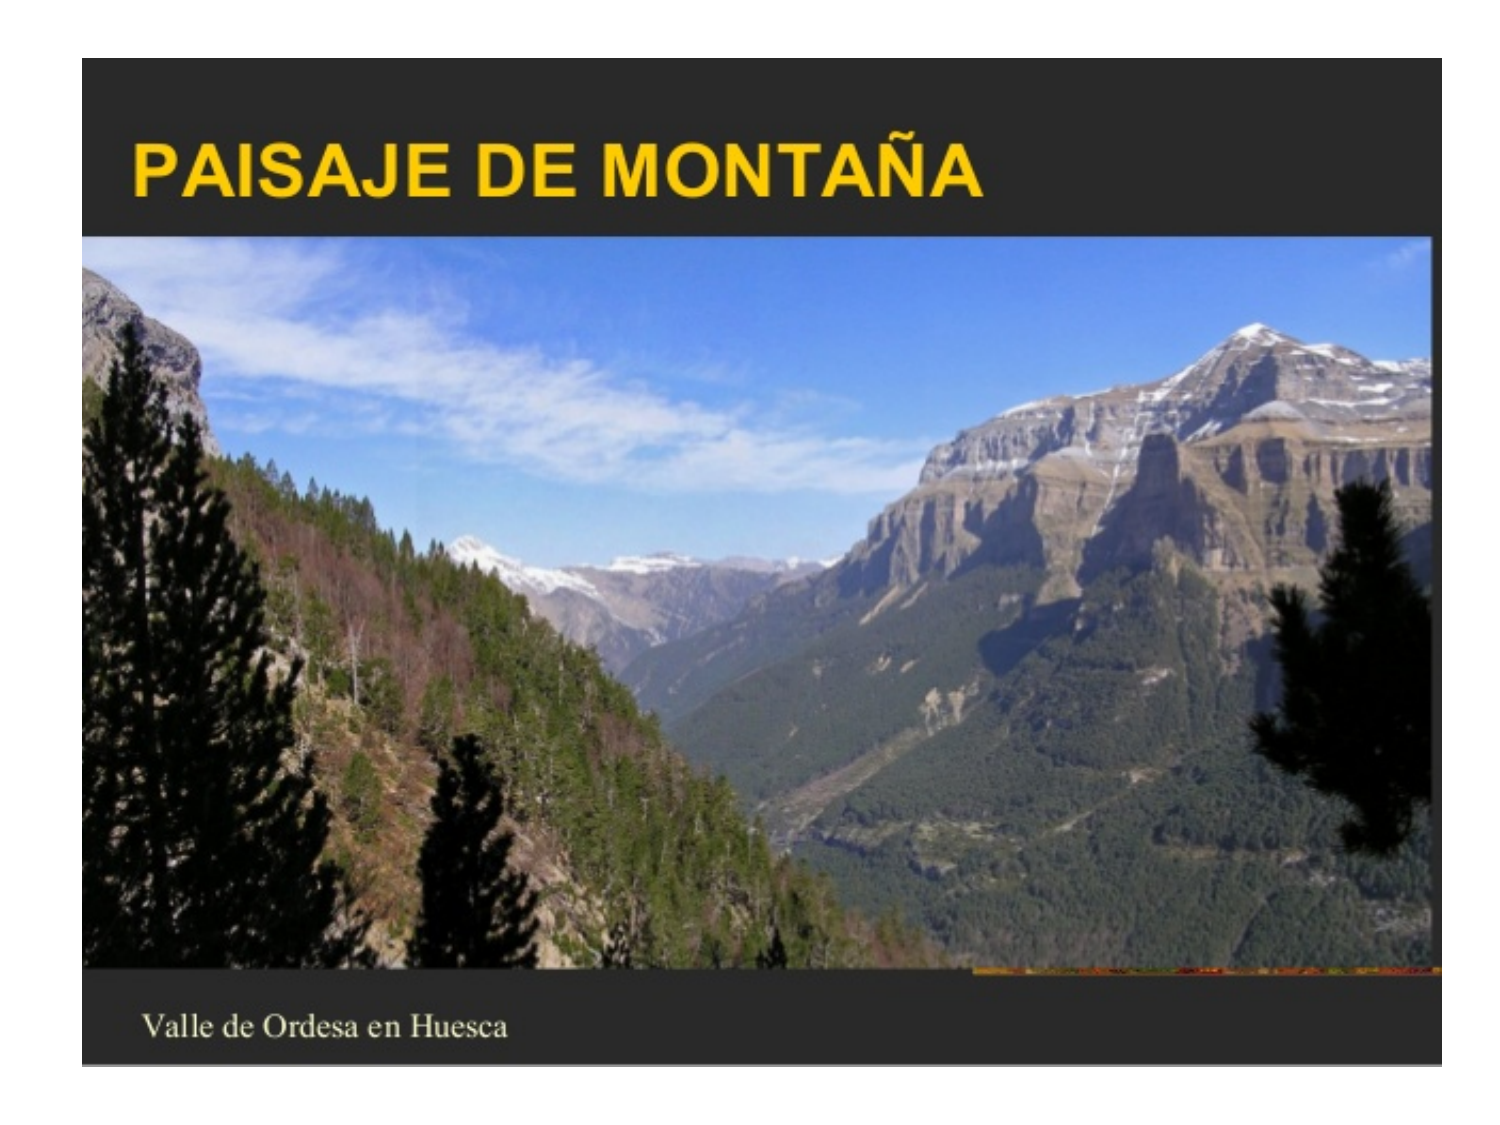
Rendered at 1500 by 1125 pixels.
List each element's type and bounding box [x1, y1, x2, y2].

picture [81, 58, 1442, 1067]
